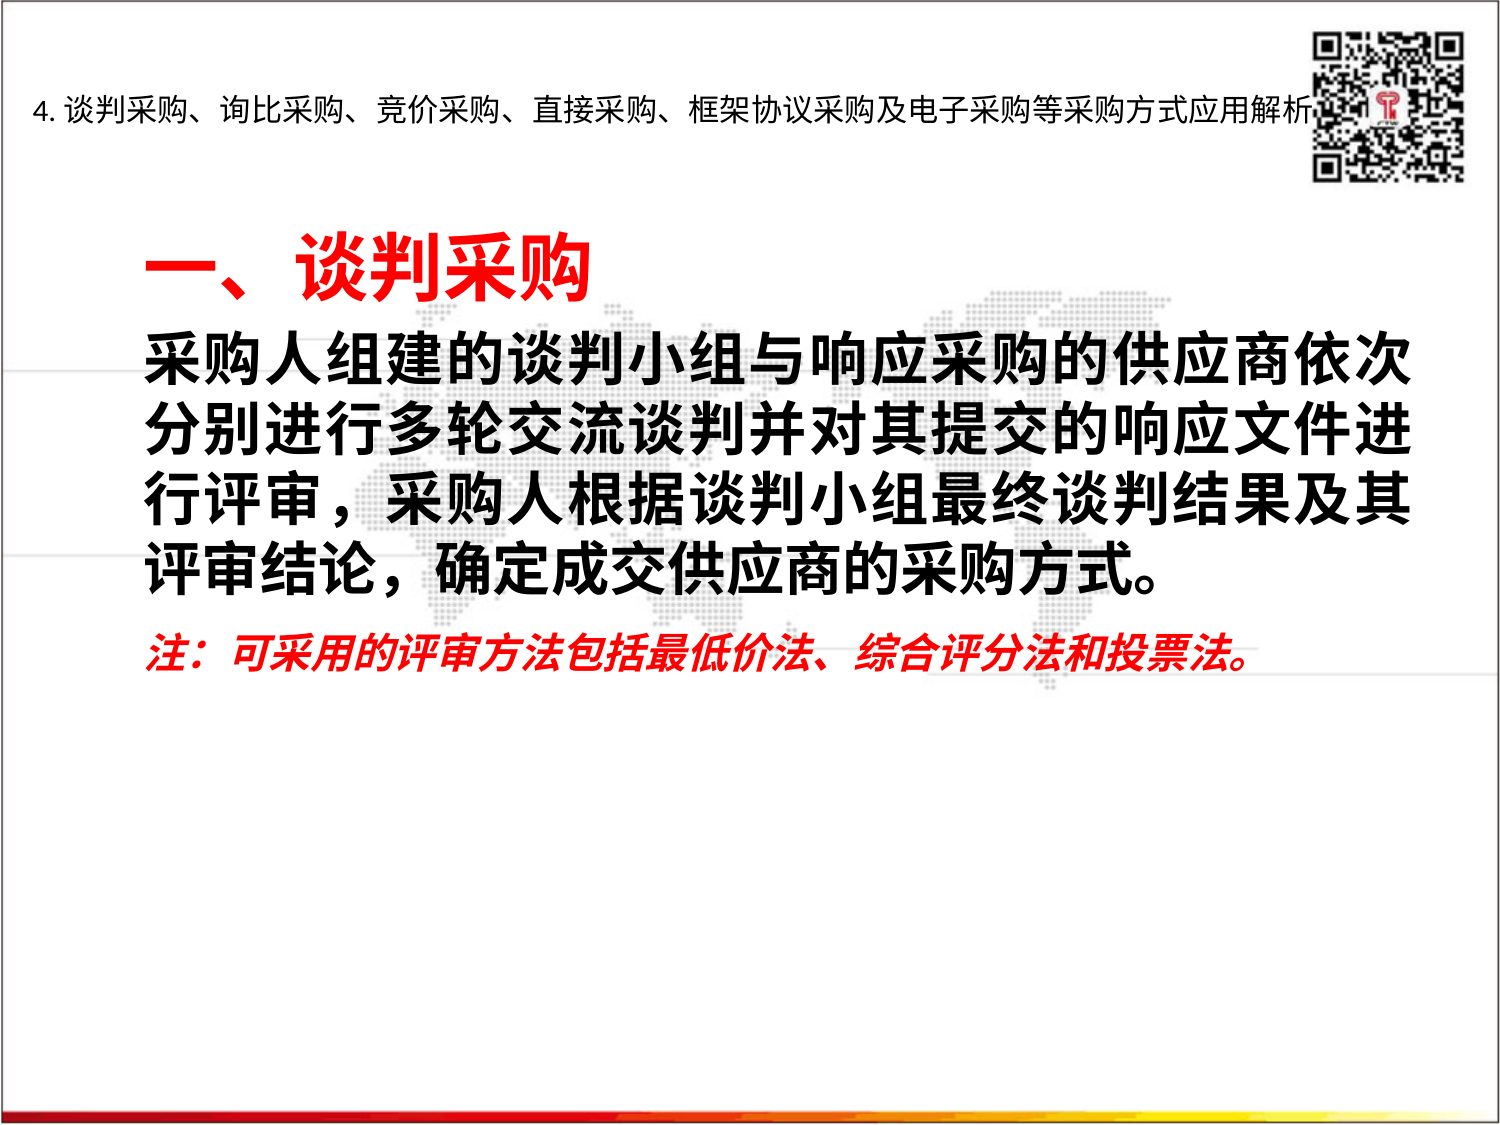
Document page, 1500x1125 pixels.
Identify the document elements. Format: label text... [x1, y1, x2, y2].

subtitle 一、谈判采购 采购人组建的谈判小组与响应采购的供应商依次分别进行多轮交流谈判并对其提交的响应文件进行评审，采购人根据谈判小组最终谈判结果及其评审结论，确定成交供应商的采购方式。 注：可采用的评审方法包括最低价法、综合评分法和投票法。 [128, 213, 1428, 1043]
picture [0, 0, 1500, 1125]
text_box 4.谈判采购、询比采购、竞价采购、直接采购、框架协议采购及电子采购等采购方式应用解析 [17, 60, 1436, 150]
